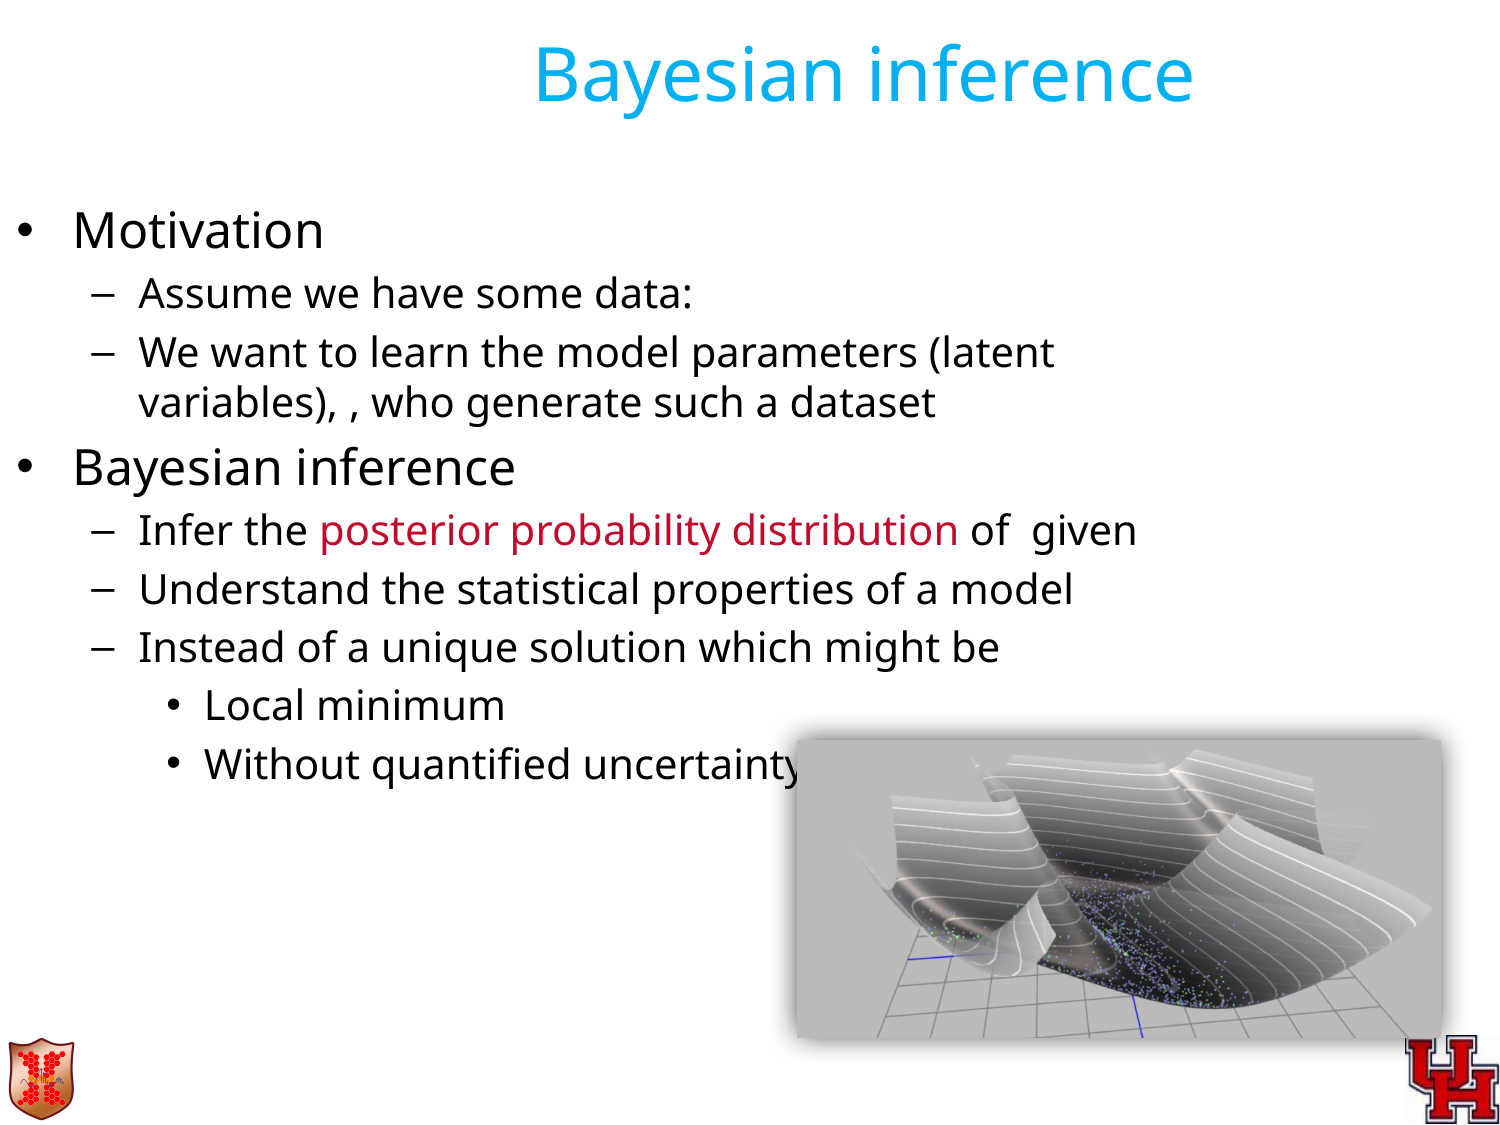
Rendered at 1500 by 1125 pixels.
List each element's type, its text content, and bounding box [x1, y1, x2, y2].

picture [0, 1036, 101, 1125]
text_box Bayesian inference [1, 19, 1500, 172]
picture [796, 740, 1500, 1124]
